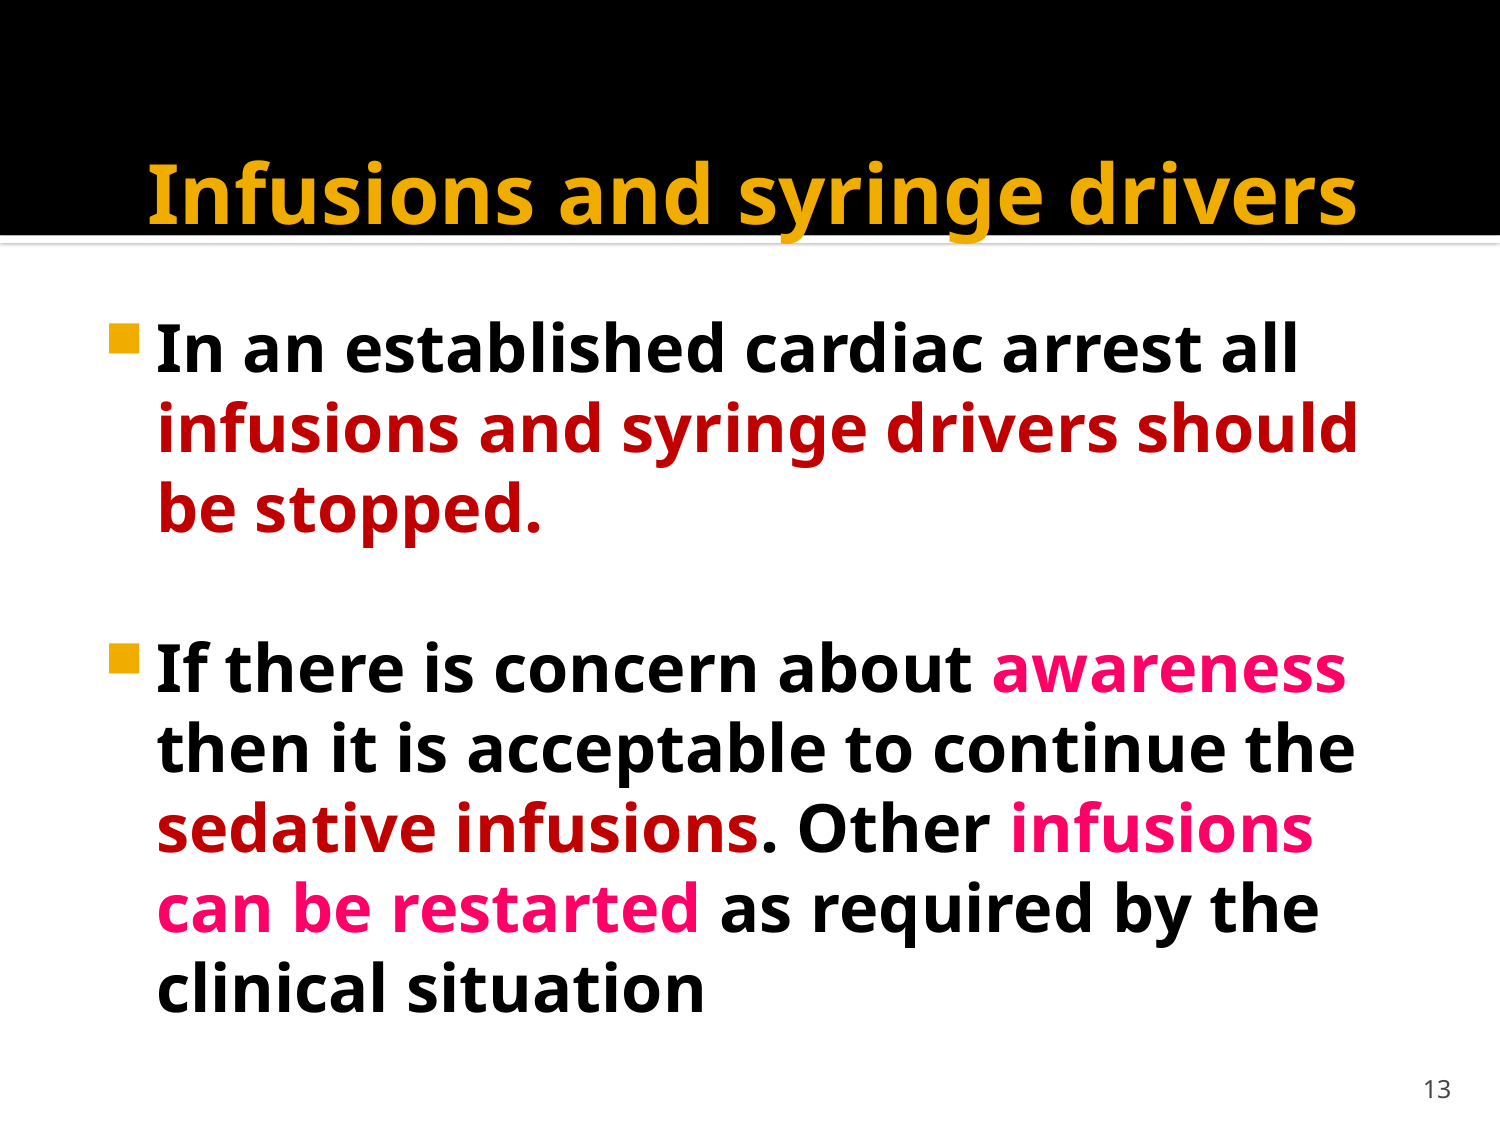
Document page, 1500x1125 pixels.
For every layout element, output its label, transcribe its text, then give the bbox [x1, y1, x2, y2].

list In an established cardiac arrest all infusions and syringe drivers should be stopped. If there is concern about awareness then it is acceptable to continue the sedative infusions. Other infusions can be restarted as required by the clinical situation [75, 291, 1425, 1050]
slide_number 13 [1345, 1062, 1467, 1108]
title Infusions and syringe drivers [75, 115, 1425, 268]
